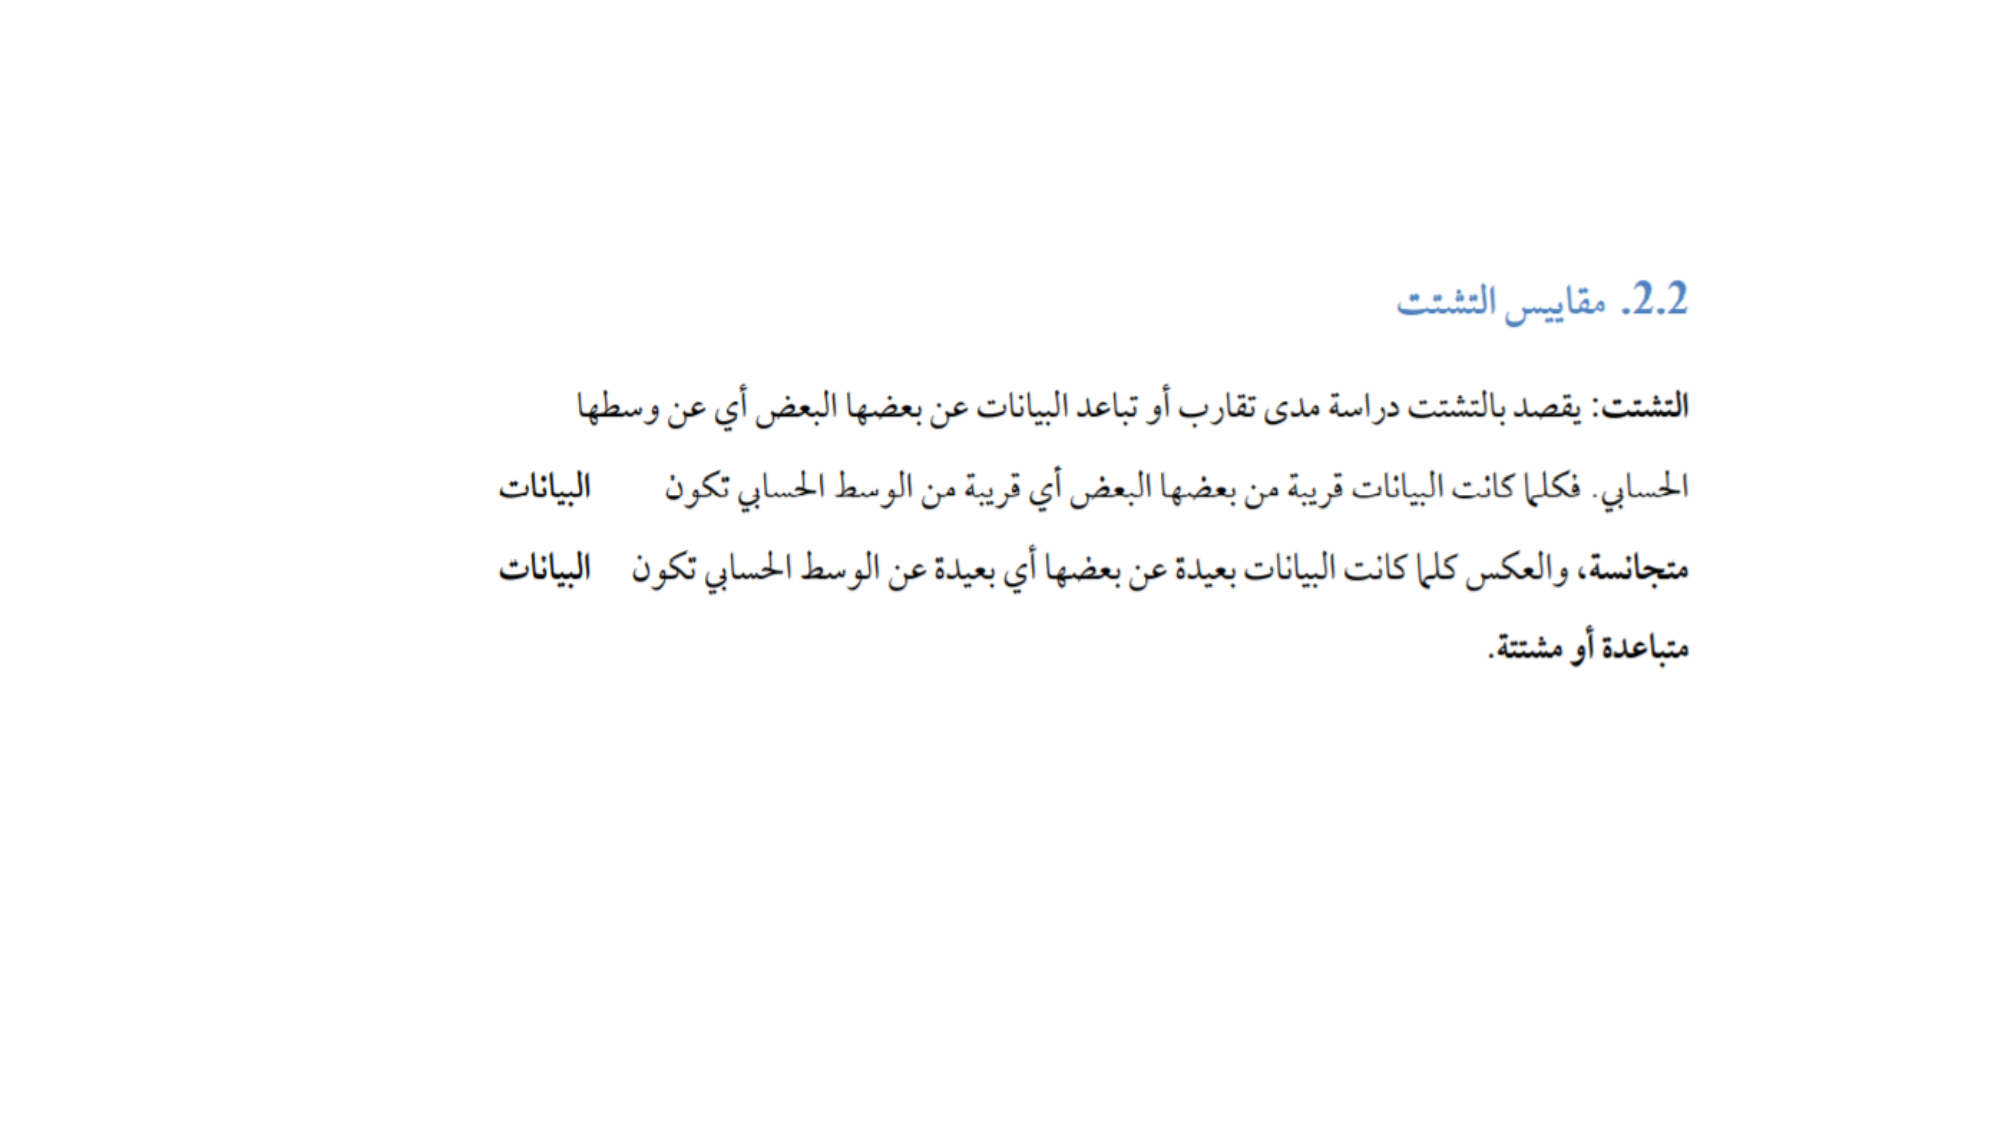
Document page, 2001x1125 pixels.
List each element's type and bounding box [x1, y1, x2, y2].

picture [307, 181, 1800, 882]
